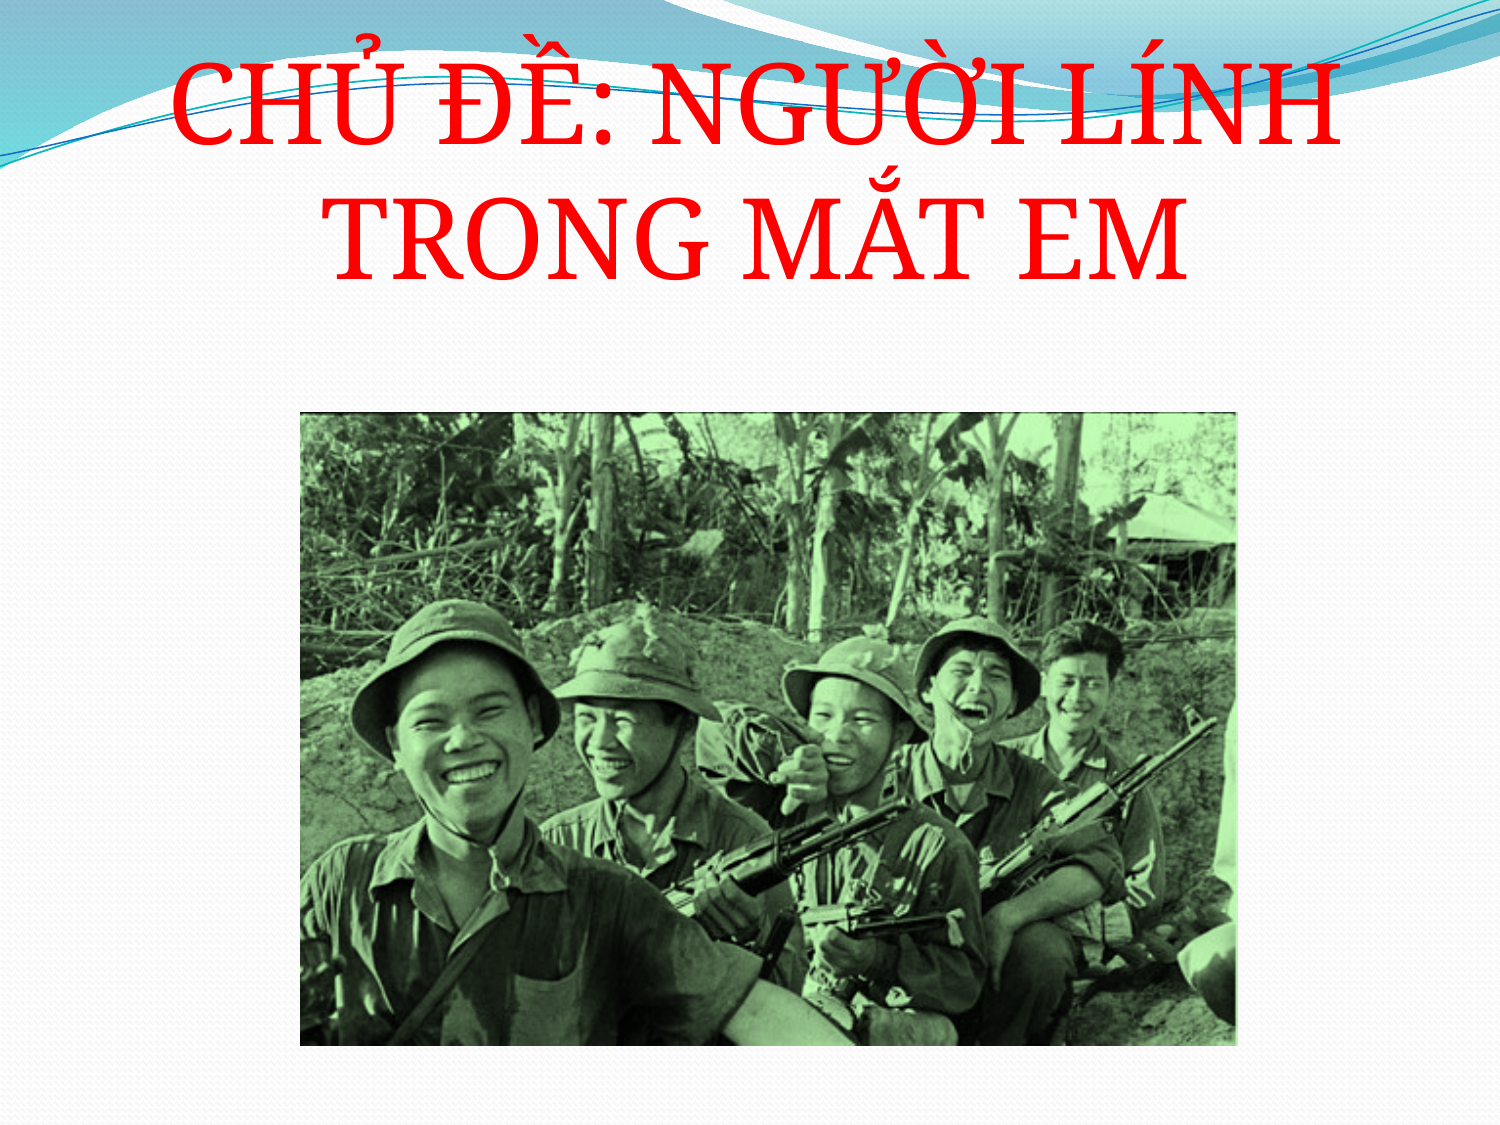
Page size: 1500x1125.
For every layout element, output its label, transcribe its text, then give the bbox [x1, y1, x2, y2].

list CHỦ ĐỀ: NGƯỜI LÍNH TRONG MẮT EM [75, 24, 1438, 325]
picture [299, 412, 1238, 1046]
